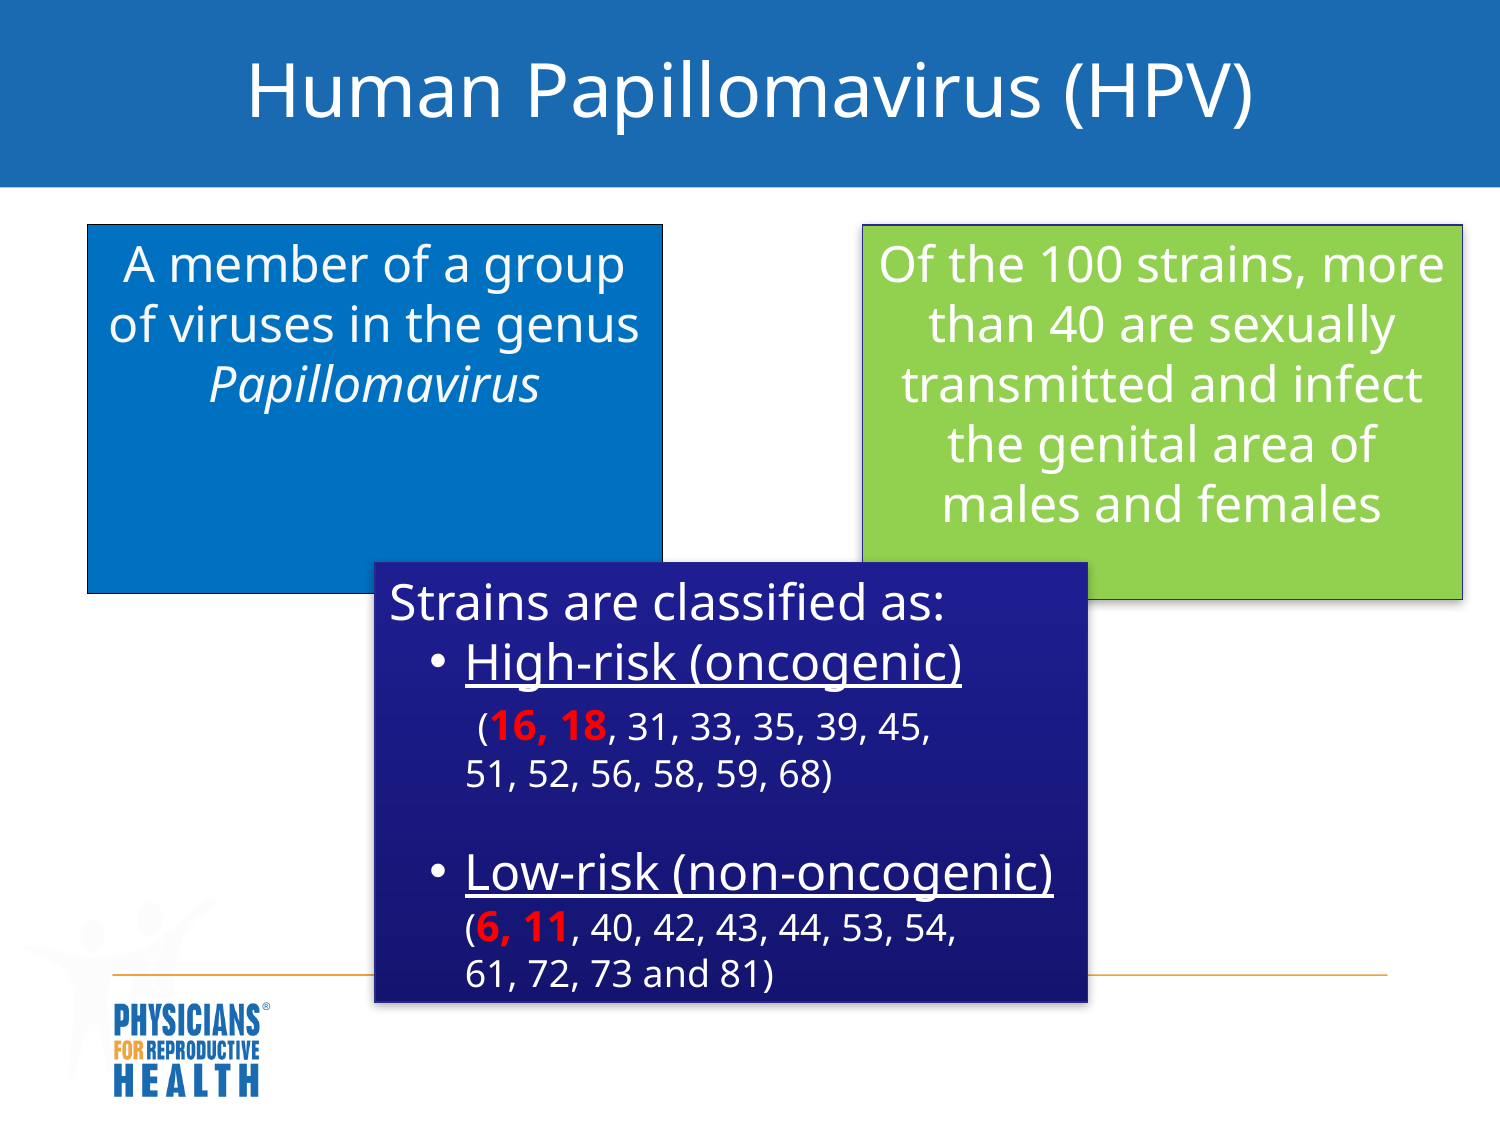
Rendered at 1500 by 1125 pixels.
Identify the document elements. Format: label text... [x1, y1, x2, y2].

text_box Strains are classified as: High-risk (oncogenic) (16, 18, 31, 33, 35, 39, 45, 51, 52, 56, 58, 59, 68) Low-risk (non-oncogenic) (6, 11, 40, 42, 43, 44, 53, 54, 61, 72, 73 and 81) [375, 562, 1088, 1003]
picture [24, 899, 263, 1100]
text_box A member of a group of viruses in the genus Papillomavirus [87, 224, 663, 594]
title Human Papillomavirus (HPV) [75, 12, 1425, 163]
text_box Of the 100 strains, more than 40 are sexually transmitted and infect the genital area of males and females [862, 224, 1463, 600]
